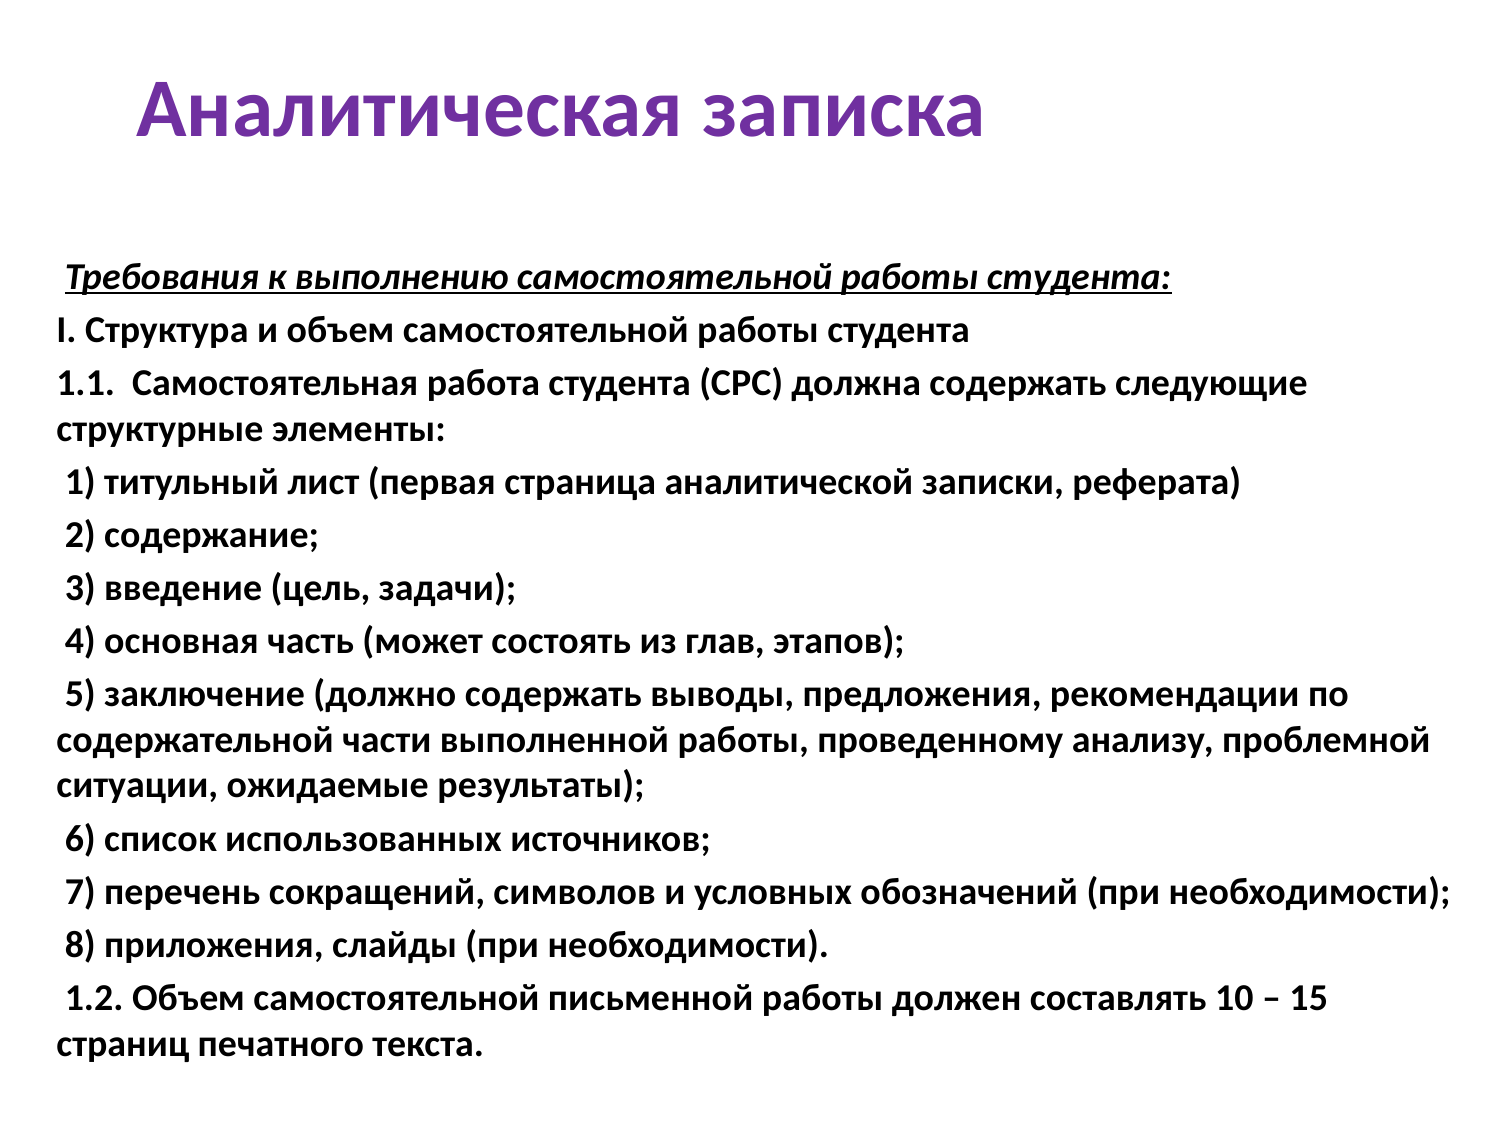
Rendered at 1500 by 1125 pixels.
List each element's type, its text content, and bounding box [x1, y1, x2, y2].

title Аналитическая записка [75, 45, 1069, 161]
list Требования к выполнению самостоятельной работы студента: І. Структура и объем самостоятельной работы студента 1.1. Самостоятельная работа студента (СРС) должна содержать следующие структурные элементы: 1) титульный лист (первая страница аналитической записки, реферата) 2) содержание; 3) введение (цель, задачи); 4) основная часть (может состоять из глав, этапов); 5) заключение (должно содержать выводы, предложения, рекомендации по содержательной части выполненной работы, проведенному анализу, проблемной ситуации, ожидаемые результаты); 6) список использованных источников; 7) перечень сокращений, символов и условных обозначений (при необходимости); 8) приложения, слайды (при необходимости). 1.2. Объем самостоятельной письменной работы должен составлять 10 – 15 страниц печатного текста. [41, 243, 1471, 1076]
